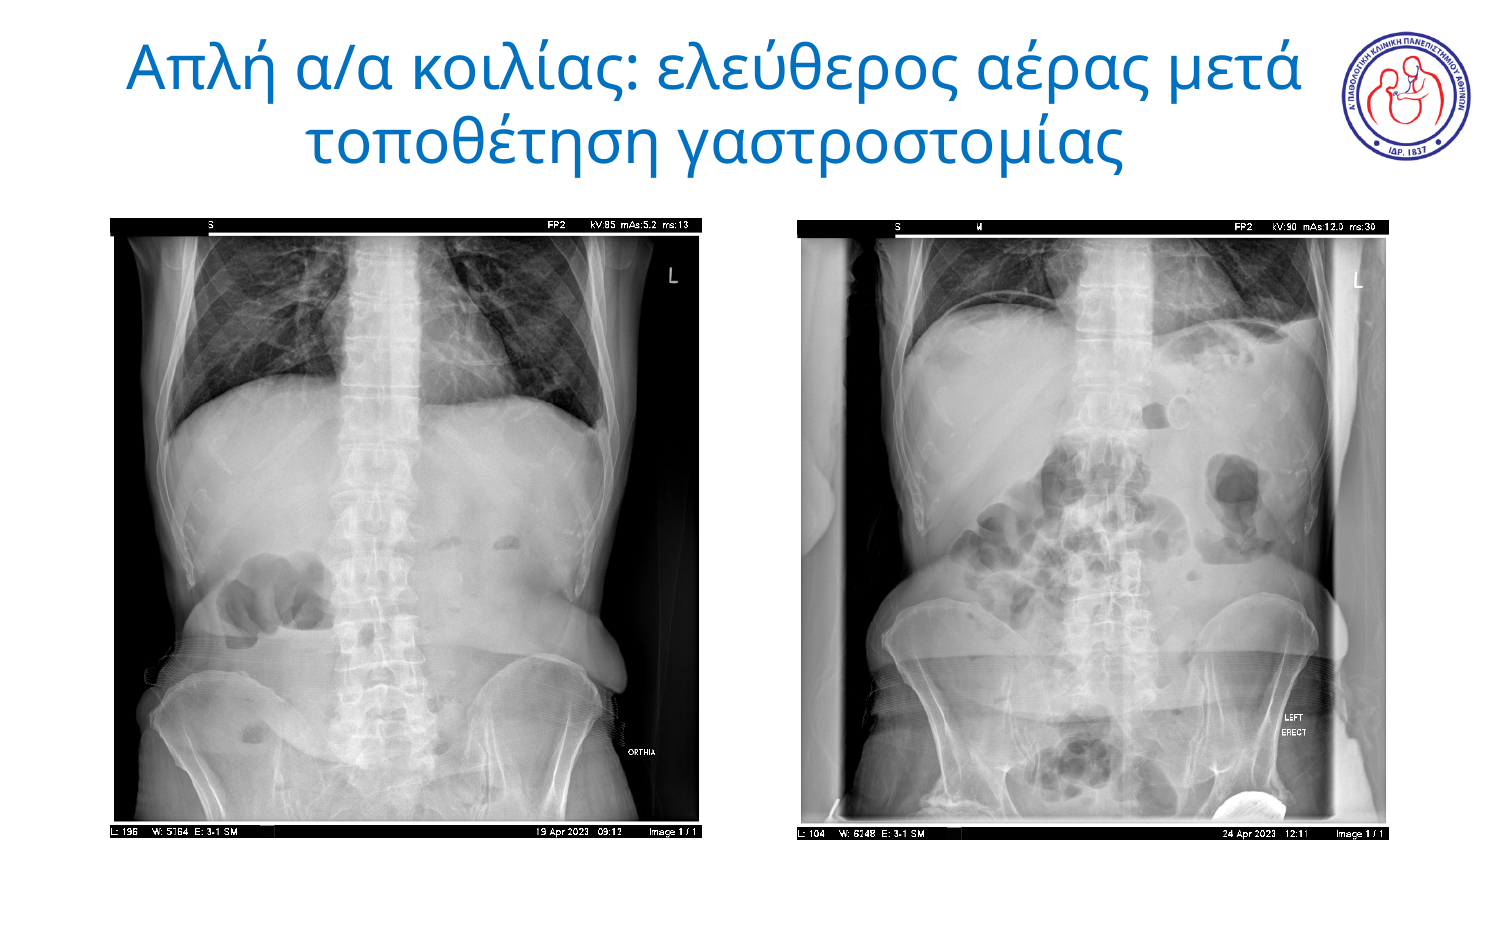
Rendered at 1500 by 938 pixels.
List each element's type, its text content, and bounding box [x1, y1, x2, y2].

title Απλή α/α κοιλίας: ελεύθερος αέρας μετά τοποθέτηση γαστροστομίας [75, 19, 1357, 177]
picture [1357, 31, 1471, 161]
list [110, 218, 703, 838]
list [796, 220, 1389, 840]
